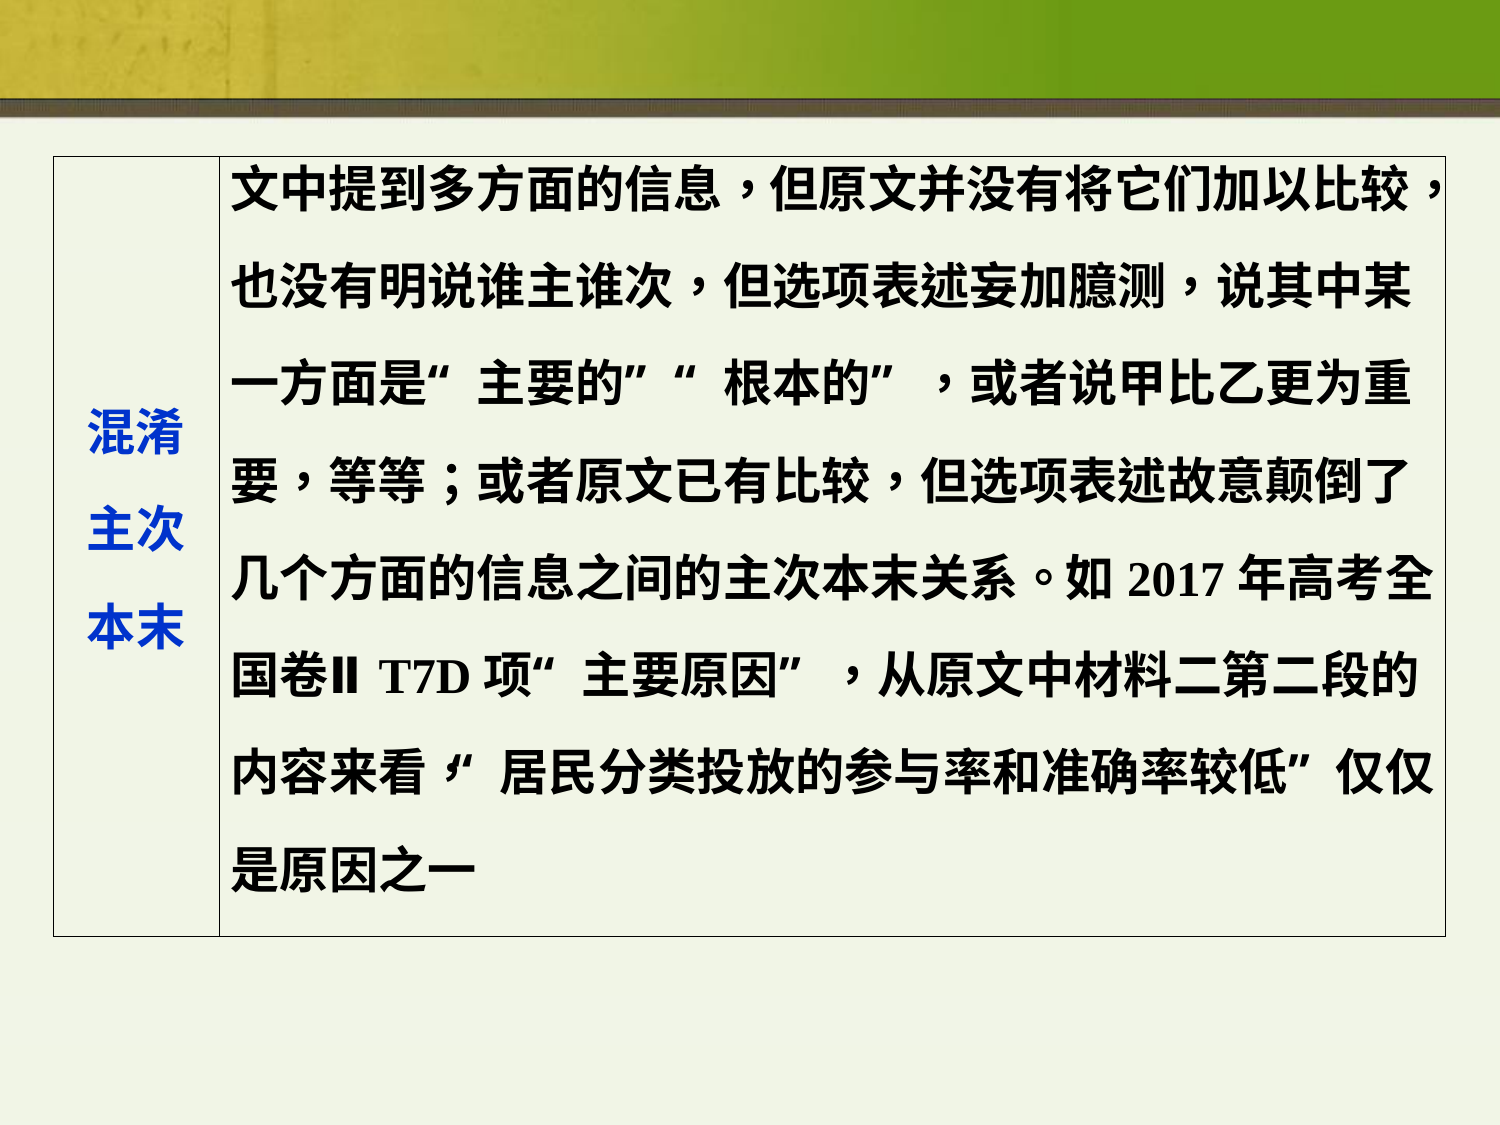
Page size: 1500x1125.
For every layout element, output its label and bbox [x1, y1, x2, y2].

picture [0, 0, 1500, 1125]
text_box [52, 155, 1448, 970]
